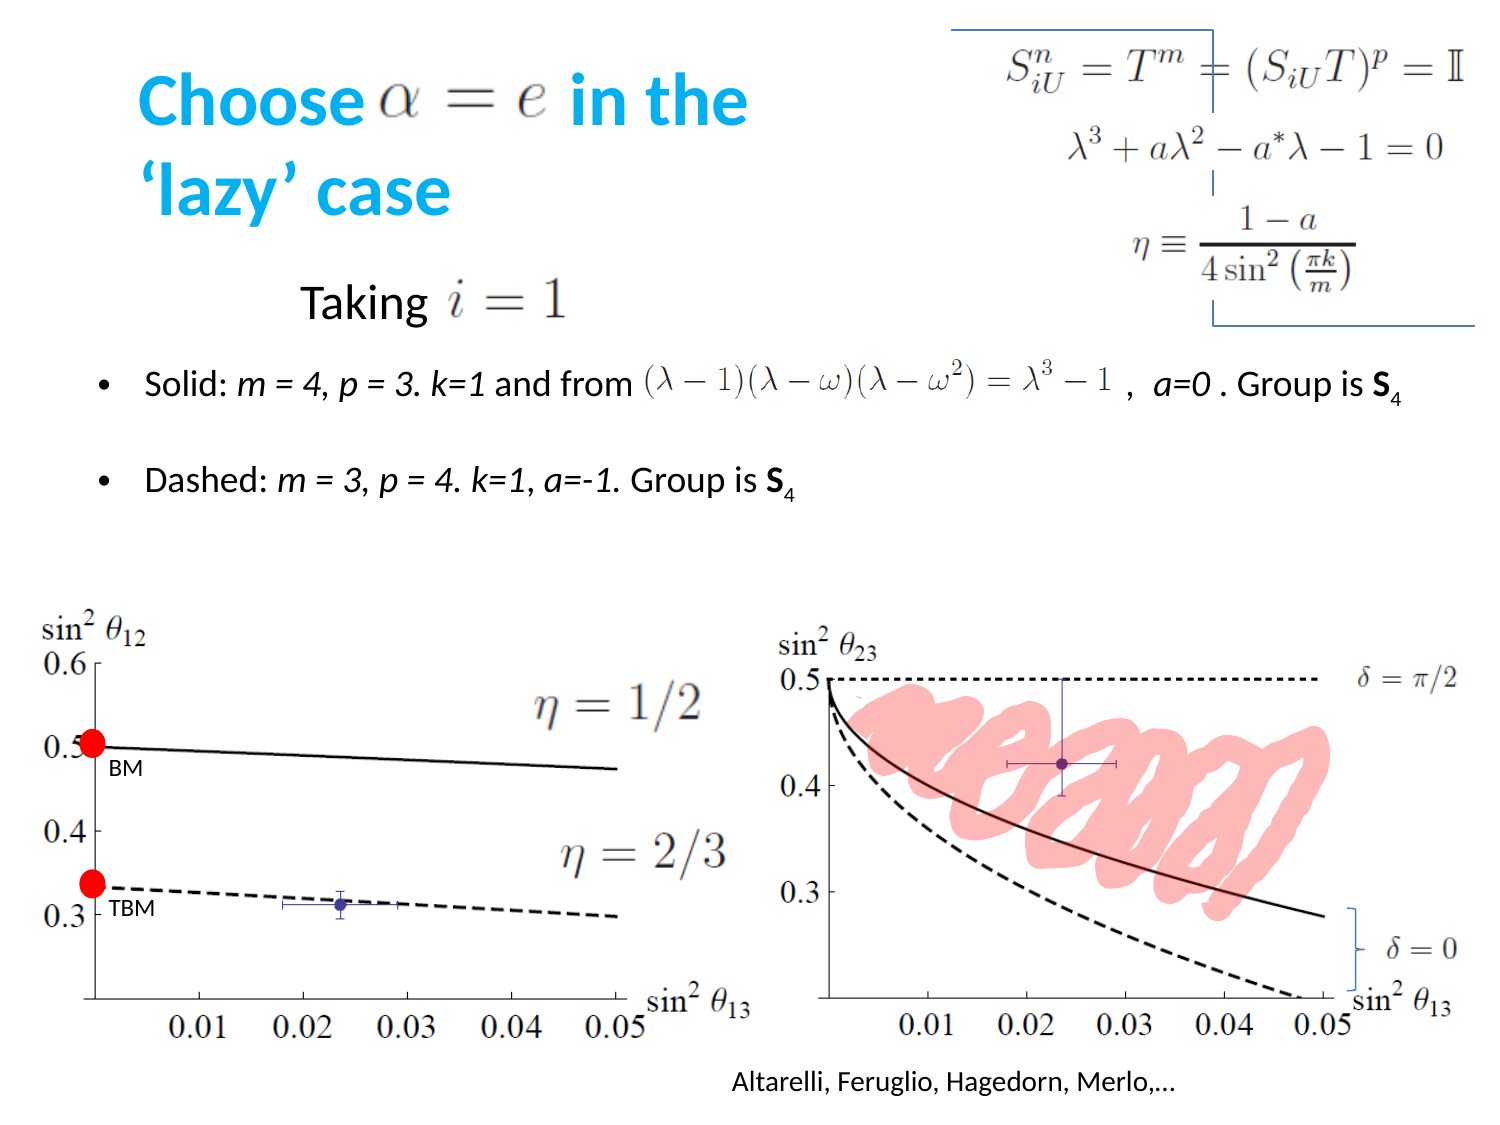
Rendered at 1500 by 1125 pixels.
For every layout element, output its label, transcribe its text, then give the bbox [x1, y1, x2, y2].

picture [1056, 113, 1445, 171]
picture [1117, 196, 1360, 300]
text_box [120, 42, 786, 240]
picture [6, 577, 1459, 1056]
text_box Solid: m = 4, p = 3. k=1 and from , a=0 . Group is S4 Dashed: m = 3, p = 4. k=1, a=-1. Group is S4 [82, 351, 1417, 514]
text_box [950, 29, 1476, 327]
picture [631, 349, 1117, 409]
text_box Altarelli, Feruglio, Hagedorn, Merlo,… [717, 1057, 1197, 1105]
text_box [284, 261, 585, 339]
